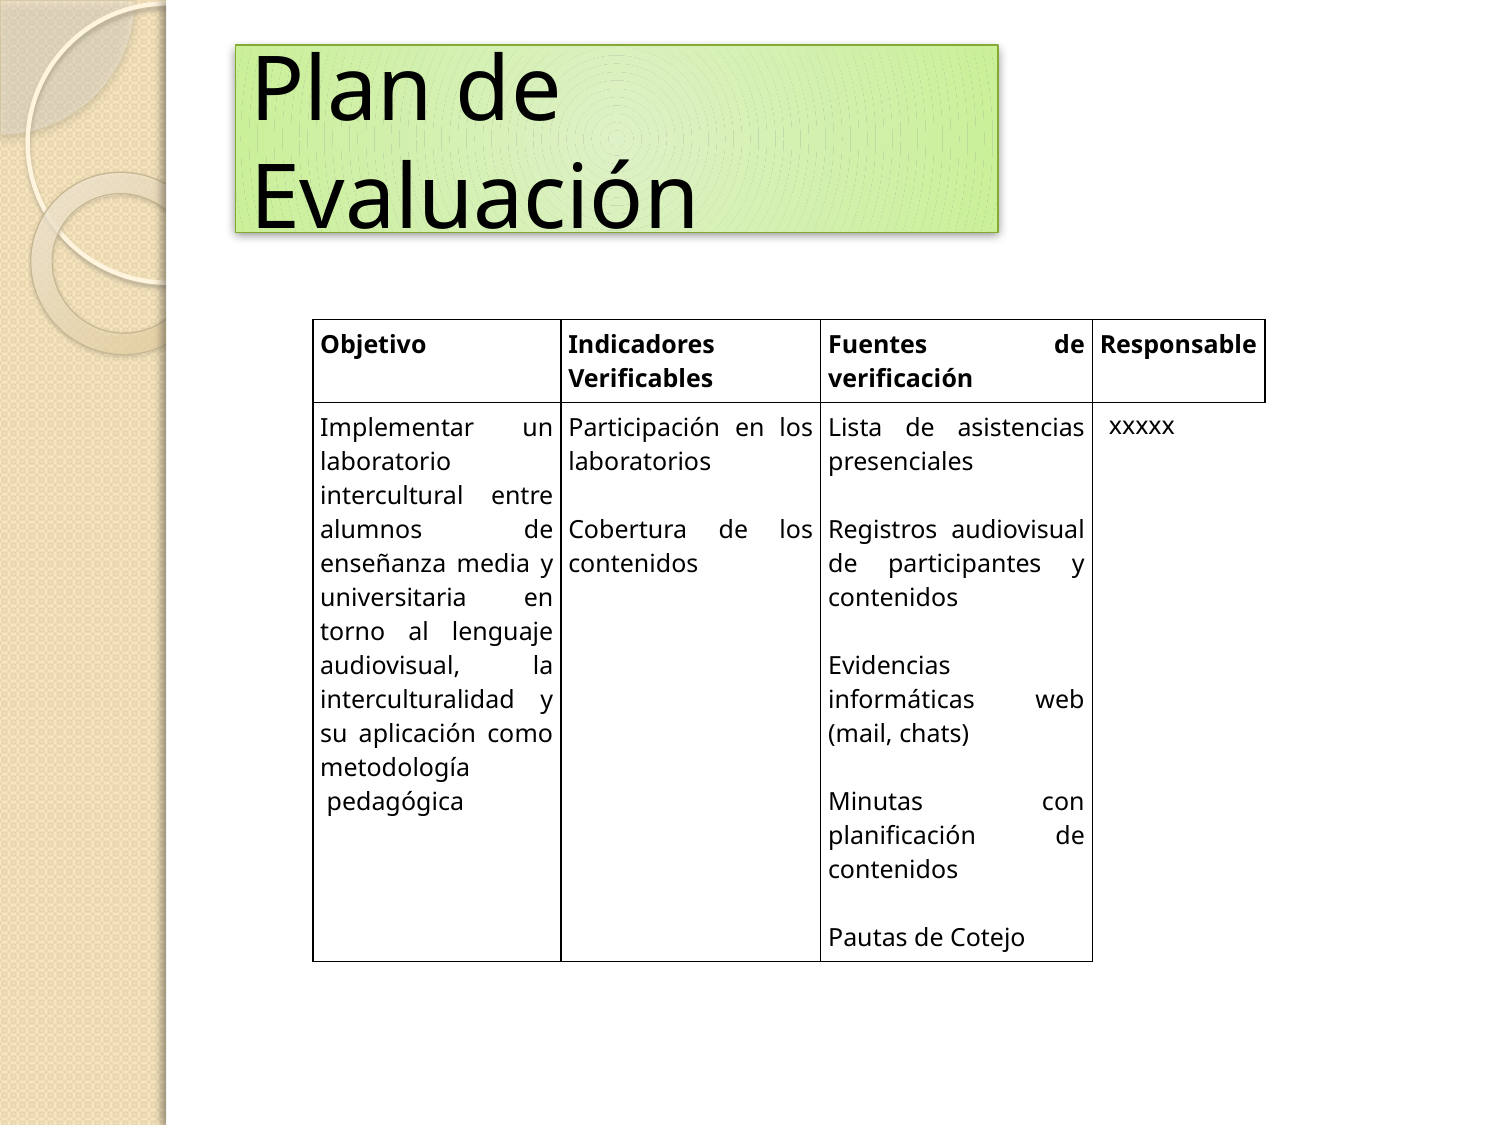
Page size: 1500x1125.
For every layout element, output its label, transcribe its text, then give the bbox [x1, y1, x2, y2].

table_header Responsable [1093, 320, 1264, 402]
table_header Objetivo [314, 320, 560, 402]
table_cell Implementar un laboratorio intercultural entre alumnos de enseñanza media y universitaria en torno al lenguaje audiovisual, la interculturalidad y su aplicación como metodología pedagógica [314, 403, 560, 961]
table_cell Participación en los laboratorios Cobertura de los contenidos [562, 403, 820, 961]
table_cell Lista de asistencias presenciales Registros audiovisual de participantes y contenidos Evidencias informáticas web (mail, chats) Minutas con planificación de contenidos Pautas de Cotejo [821, 403, 1092, 961]
table_header Fuentes de verificación [821, 320, 1092, 402]
table_cell xxxxx [1093, 403, 1265, 961]
title Plan de Evaluación [235, 44, 999, 233]
table_header Indicadores Verificables [562, 320, 820, 402]
